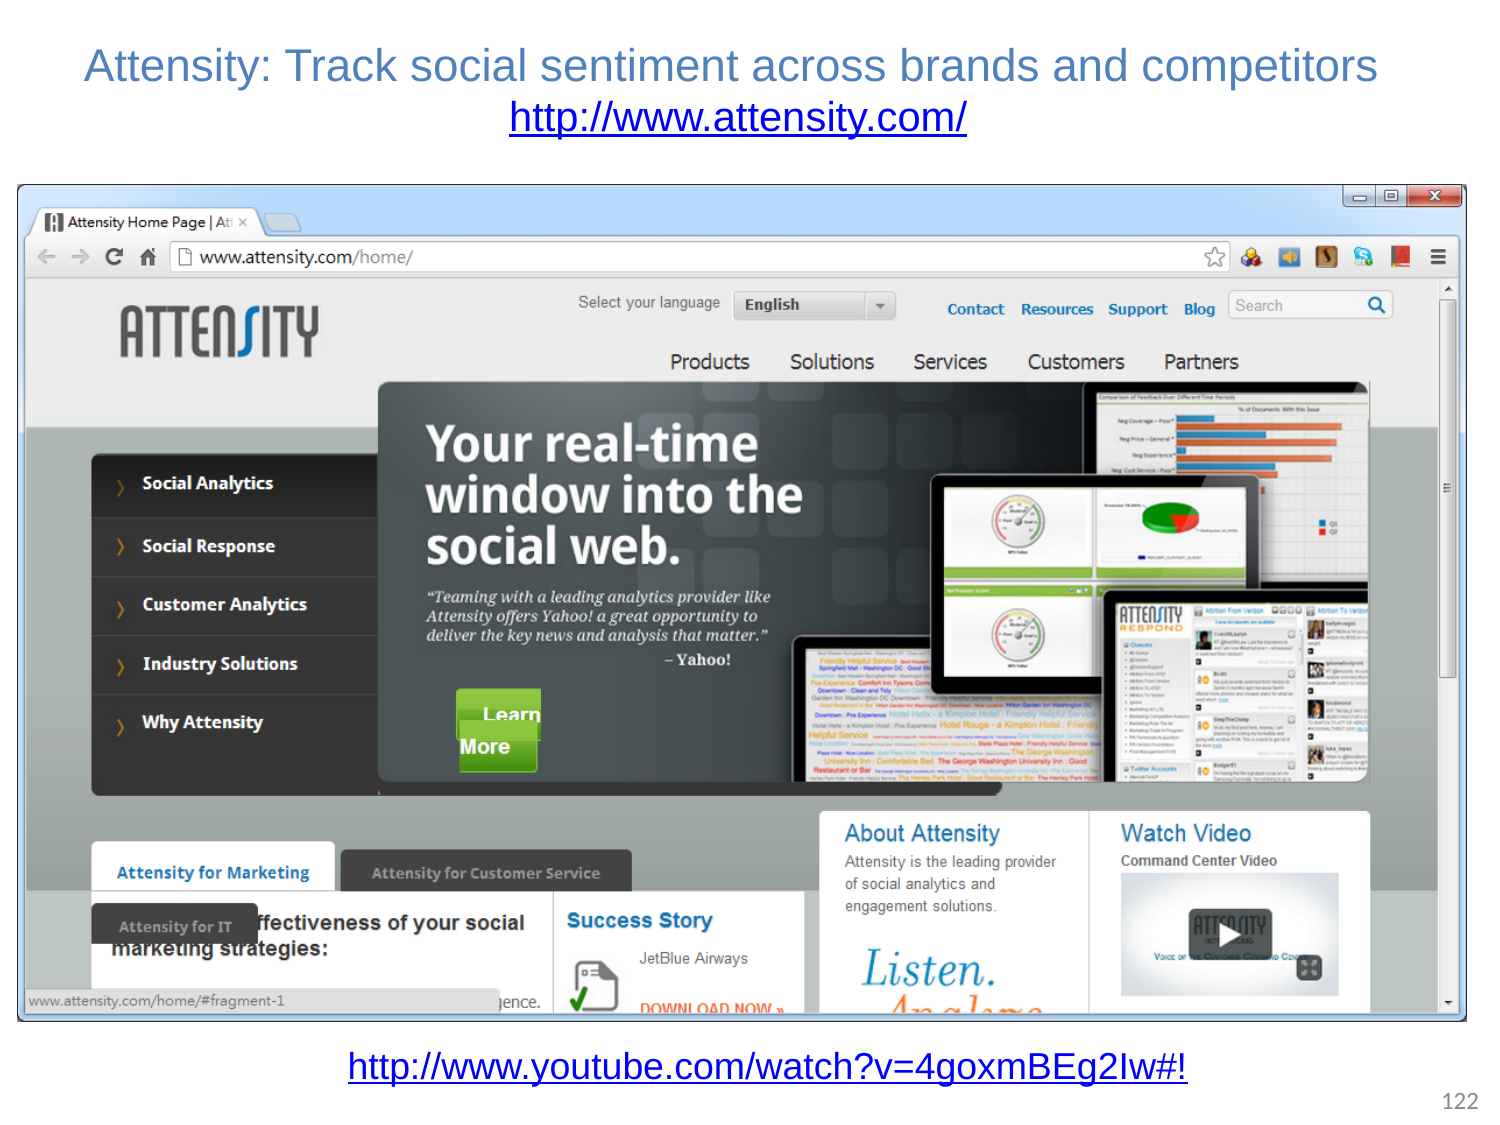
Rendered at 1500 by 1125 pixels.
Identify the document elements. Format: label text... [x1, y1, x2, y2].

text_box Attensity: Track social sentiment across brands and competitors http://www.attensity.com/ [64, 27, 1412, 148]
picture [17, 184, 1468, 1022]
slide_number 122 [1144, 1069, 1495, 1125]
text_box http://www.youtube.com/watch?v=4goxmBEg2Iw#! [242, 1034, 1294, 1095]
